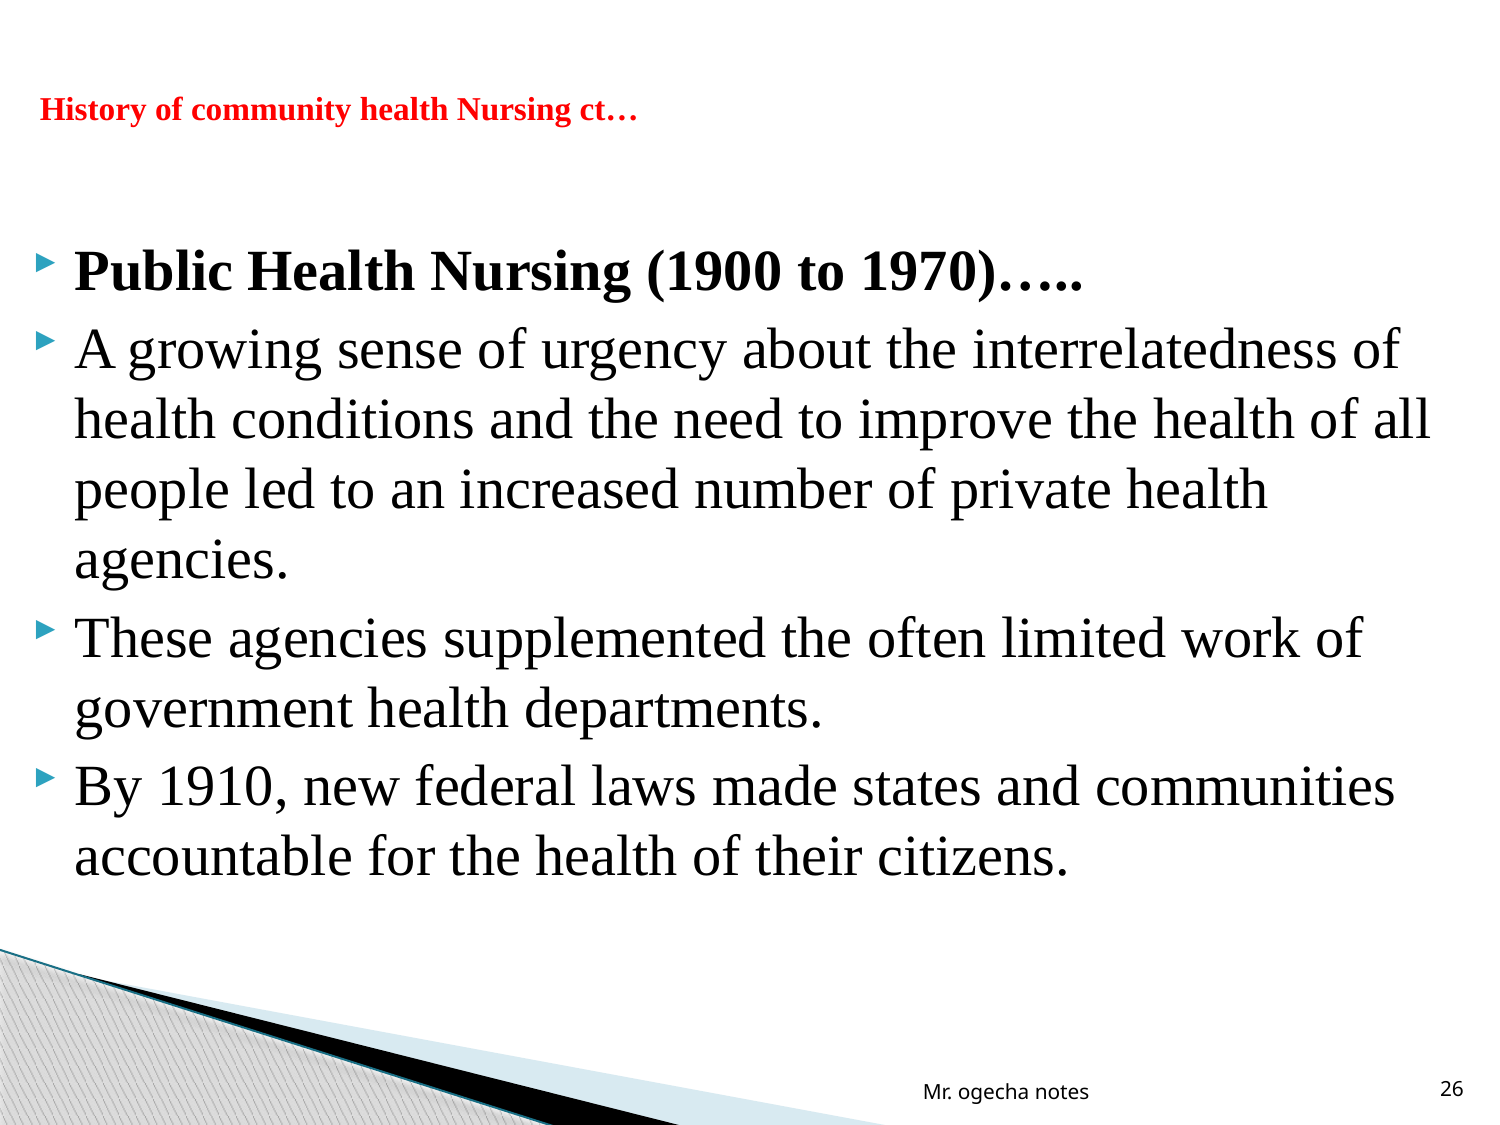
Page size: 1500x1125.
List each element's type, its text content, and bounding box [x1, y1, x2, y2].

slide_number 26 [1418, 1051, 1479, 1112]
footer Mr. ogecha notes [718, 1051, 1105, 1112]
list Public Health Nursing (1900 to 1970)….. A growing sense of urgency about the interrelatedness of health conditions and the need to improve the health of all people led to an increased number of private health agencies. These agencies supplemented the often limited work of government health departments. By 1910, new federal laws made states and communities accountable for the health of their citizens. [0, 224, 1500, 1036]
title History of community health Nursing ct… [24, 0, 1475, 175]
